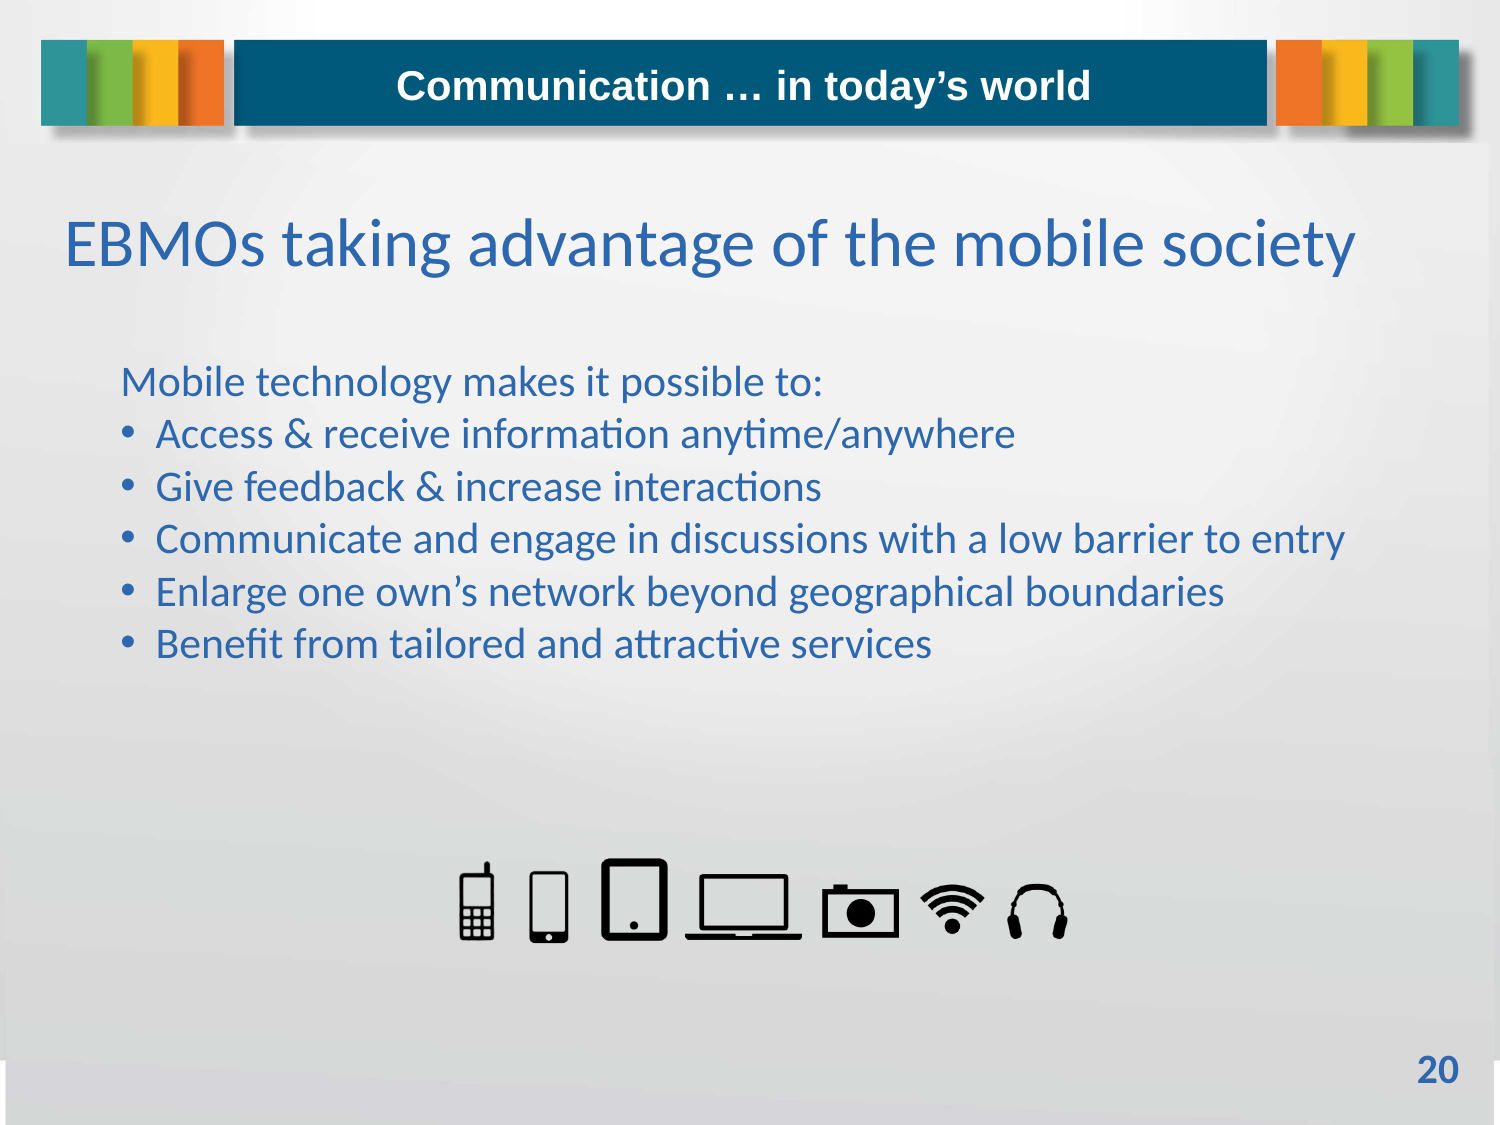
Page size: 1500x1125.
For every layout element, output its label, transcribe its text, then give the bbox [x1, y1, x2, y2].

text_box Mobile technology makes it possible to: Access & receive information anytime/anywhere Give feedback & increase interactions Communicate and engage in discussions with a low barrier to entry Enlarge one own’s network beyond geographical boundaries Benefit from tailored and attractive services [105, 345, 1422, 765]
picture [0, 0, 1500, 1125]
text_box Communication … in today’s world [253, 42, 1235, 126]
text_box EBMOs taking advantage of the mobile society [53, 174, 1397, 315]
